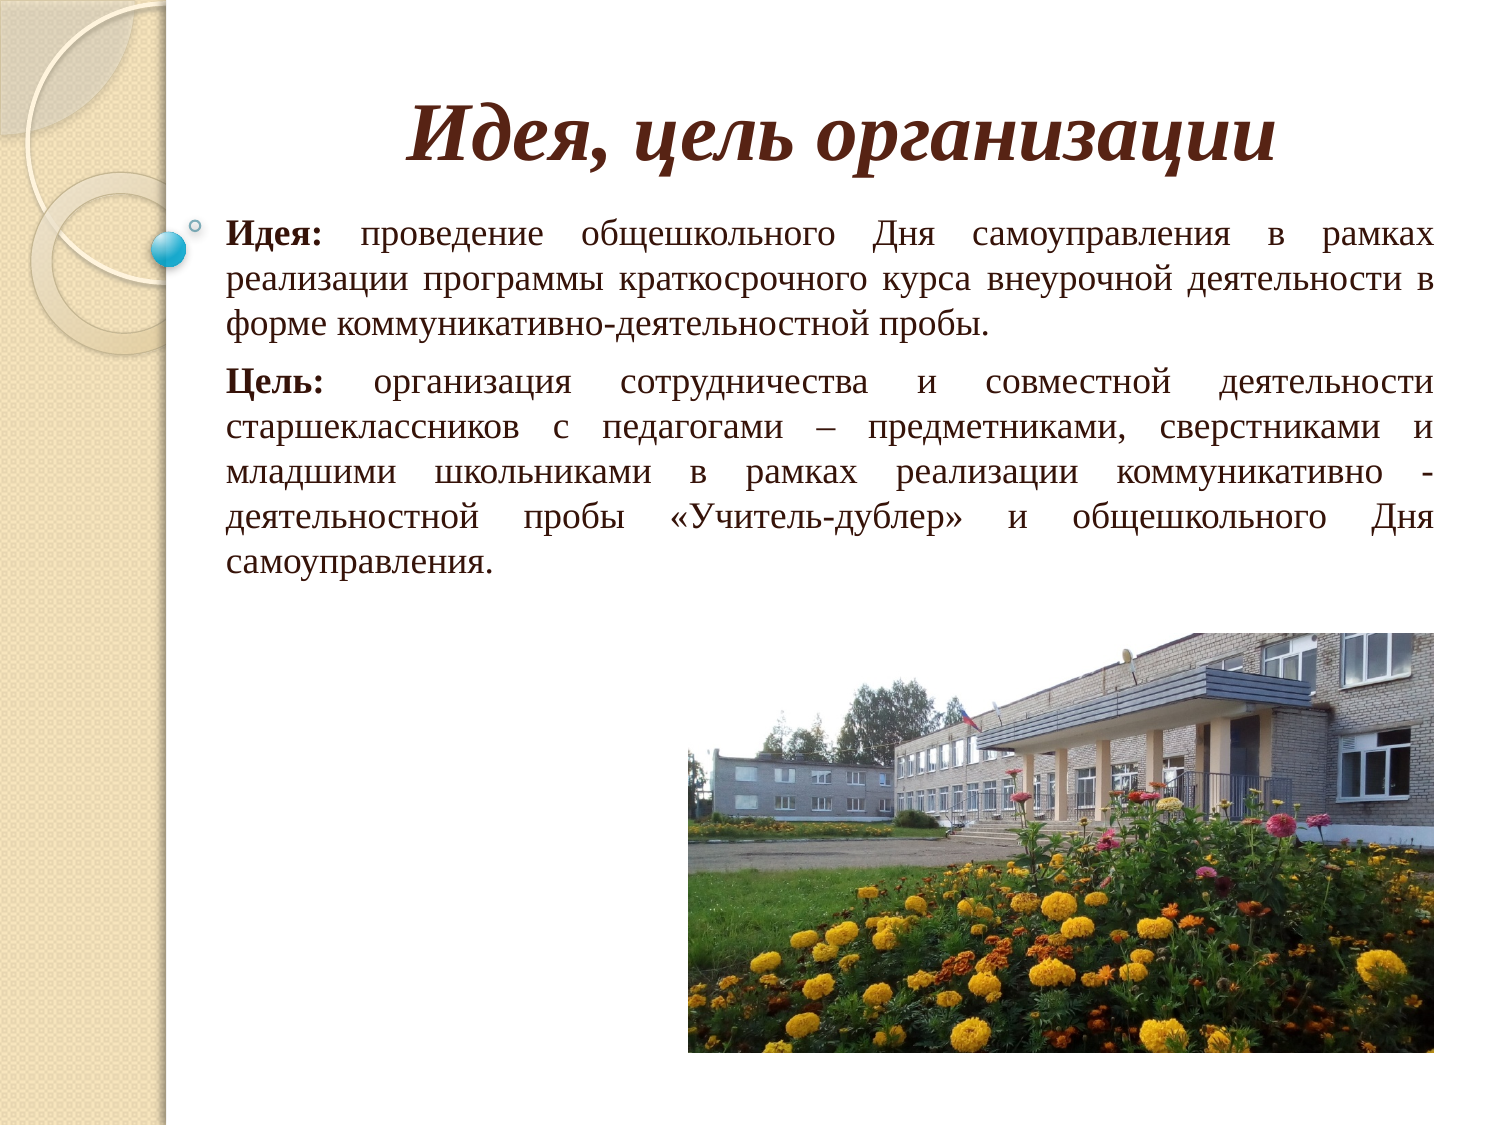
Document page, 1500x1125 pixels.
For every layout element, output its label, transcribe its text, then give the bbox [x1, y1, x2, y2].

title Идея, цель организации [234, 59, 1450, 185]
subtitle Идея: проведение общешкольного Дня самоуправления в рамках реализации программы краткосрочного курса внеурочной деятельности в форме коммуникативно-деятельностной пробы. Цель: организация сотрудничества и совместной деятельности старшеклассников с педагогами – предметниками, сверстниками и младшими школьниками в рамках реализации коммуникативно - деятельностной пробы «Учитель-дублер» и общешкольного Дня самоуправления. [206, 208, 1450, 1047]
picture [687, 633, 1434, 1053]
